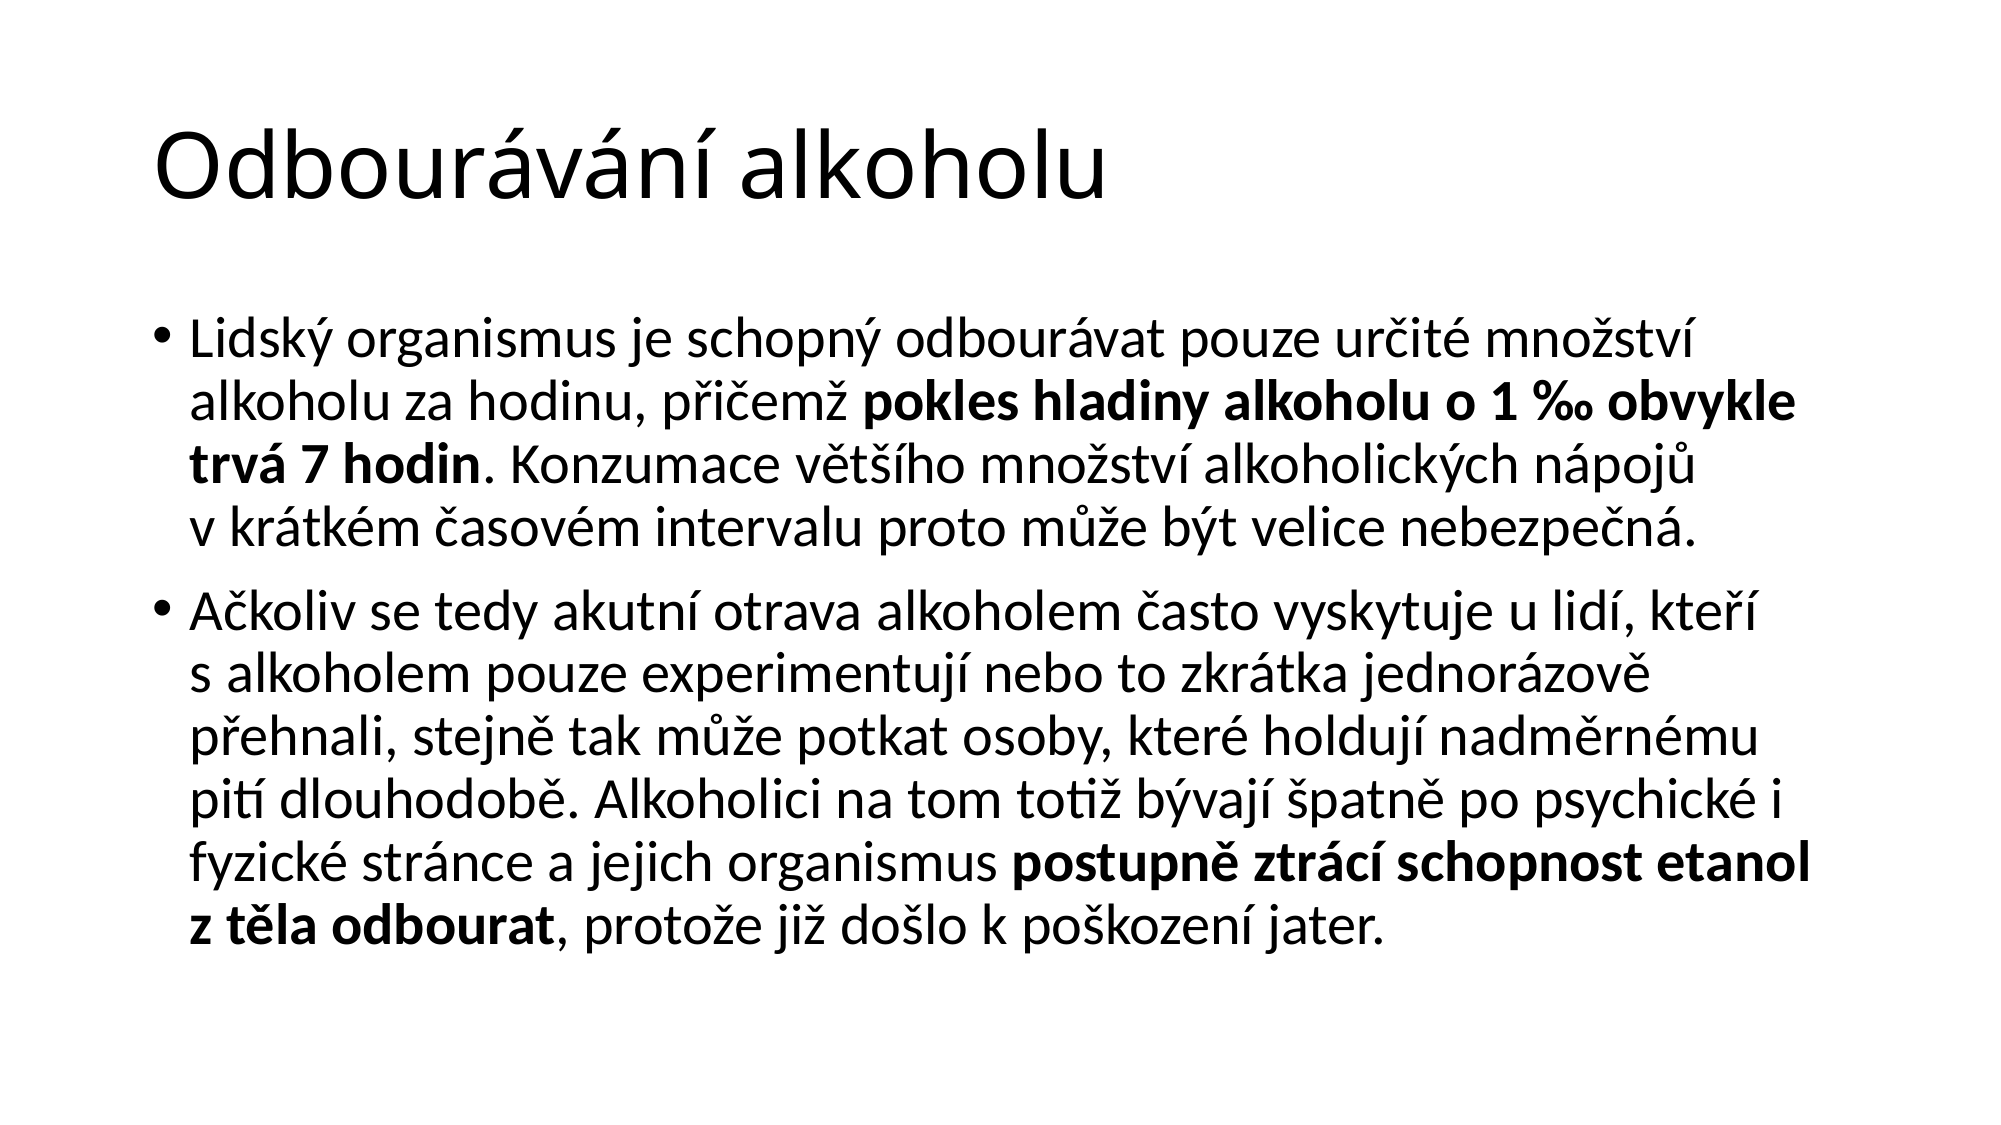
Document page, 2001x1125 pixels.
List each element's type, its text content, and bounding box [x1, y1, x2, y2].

title Odbourávání alkoholu [137, 59, 1863, 278]
list Lidský organismus je schopný odbourávat pouze určité množství alkoholu za hodinu, přičemž pokles hladiny alkoholu o 1 ‰ obvykle trvá 7 hodin. Konzumace většího množství alkoholických nápojů v krátkém časovém intervalu proto může být velice nebezpečná. Ačkoliv se tedy akutní otrava alkoholem často vyskytuje u lidí, kteří s alkoholem pouze experimentují nebo to zkrátka jednorázově přehnali, stejně tak může potkat osoby, které holdují nadměrnému pití dlouhodobě. Alkoholici na tom totiž bývají špatně po psychické i fyzické stránce a jejich organismus postupně ztrácí schopnost etanol z těla odbourat, protože již došlo k poškození jater. [137, 299, 1863, 1014]
